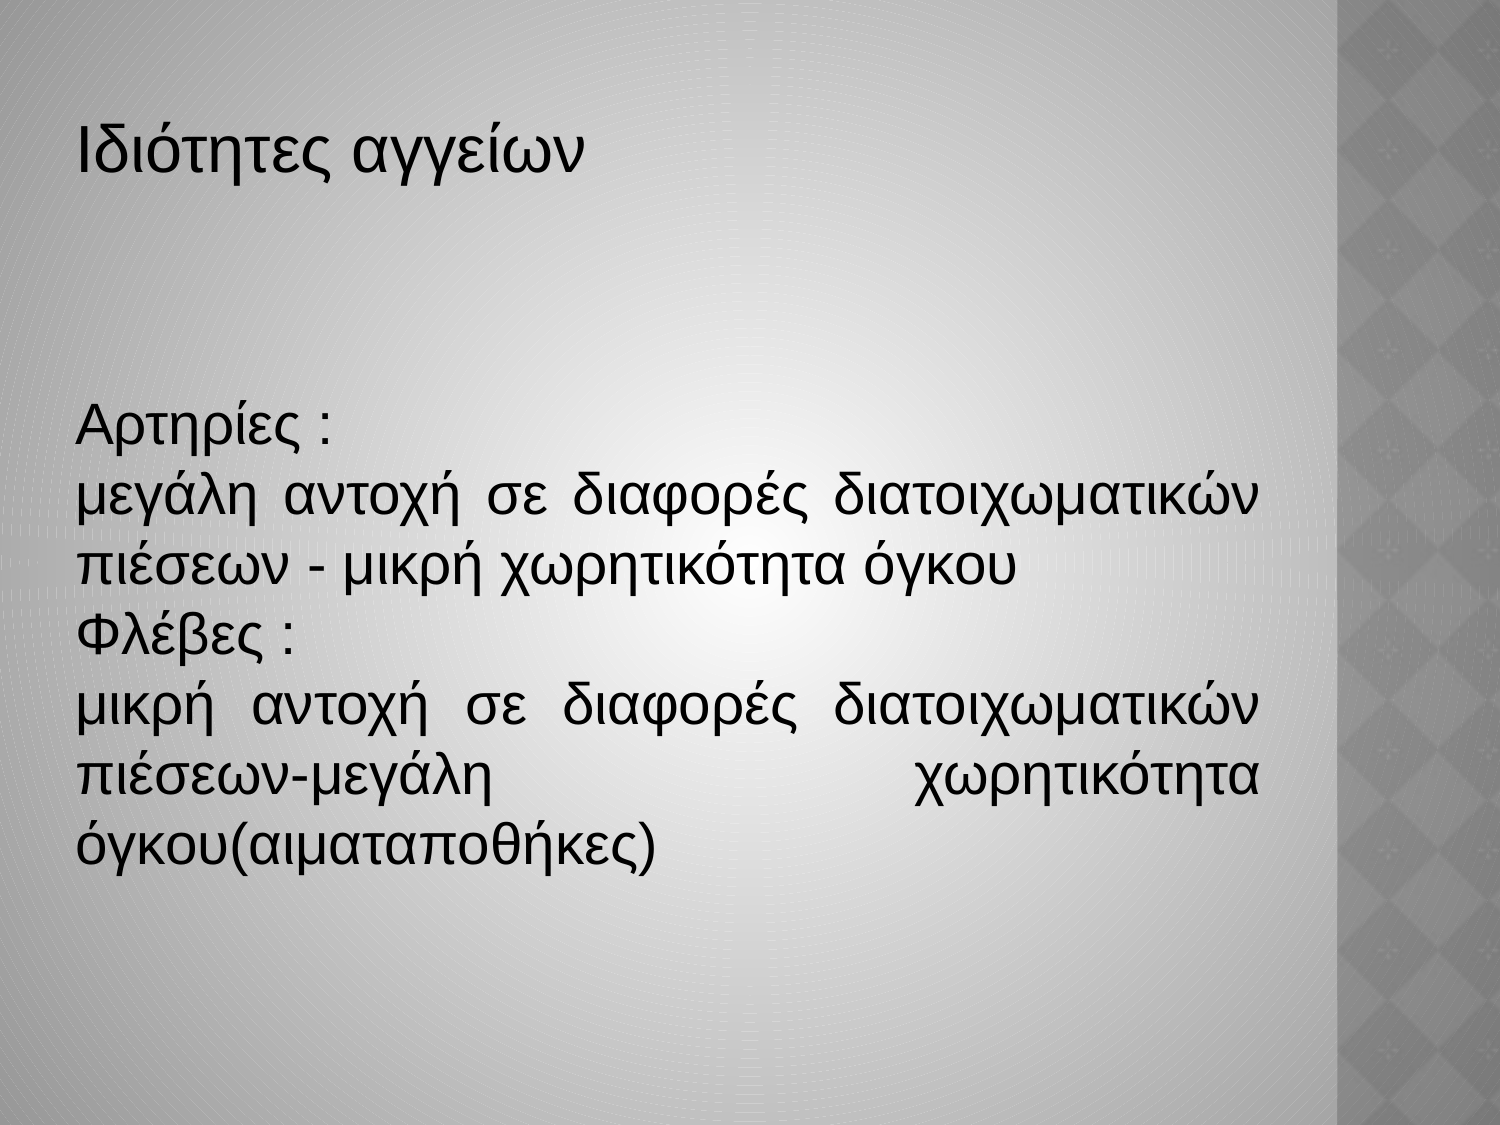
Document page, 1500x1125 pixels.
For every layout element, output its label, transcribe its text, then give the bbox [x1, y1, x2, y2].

subtitle Αρτηρίες : μεγάλη αντοχή σε διαφορές διατοιχωματικών πιέσεων - μικρή χωρητικότητα όγκου Φλέβες : μικρή αντοχή σε διαφορές διατοιχωματικών πιέσεων-μεγάλη χωρητικότητα όγκου(αιματαποθήκες) [75, 262, 1263, 1000]
title Ιδιότητες αγγείων [75, 52, 1263, 240]
